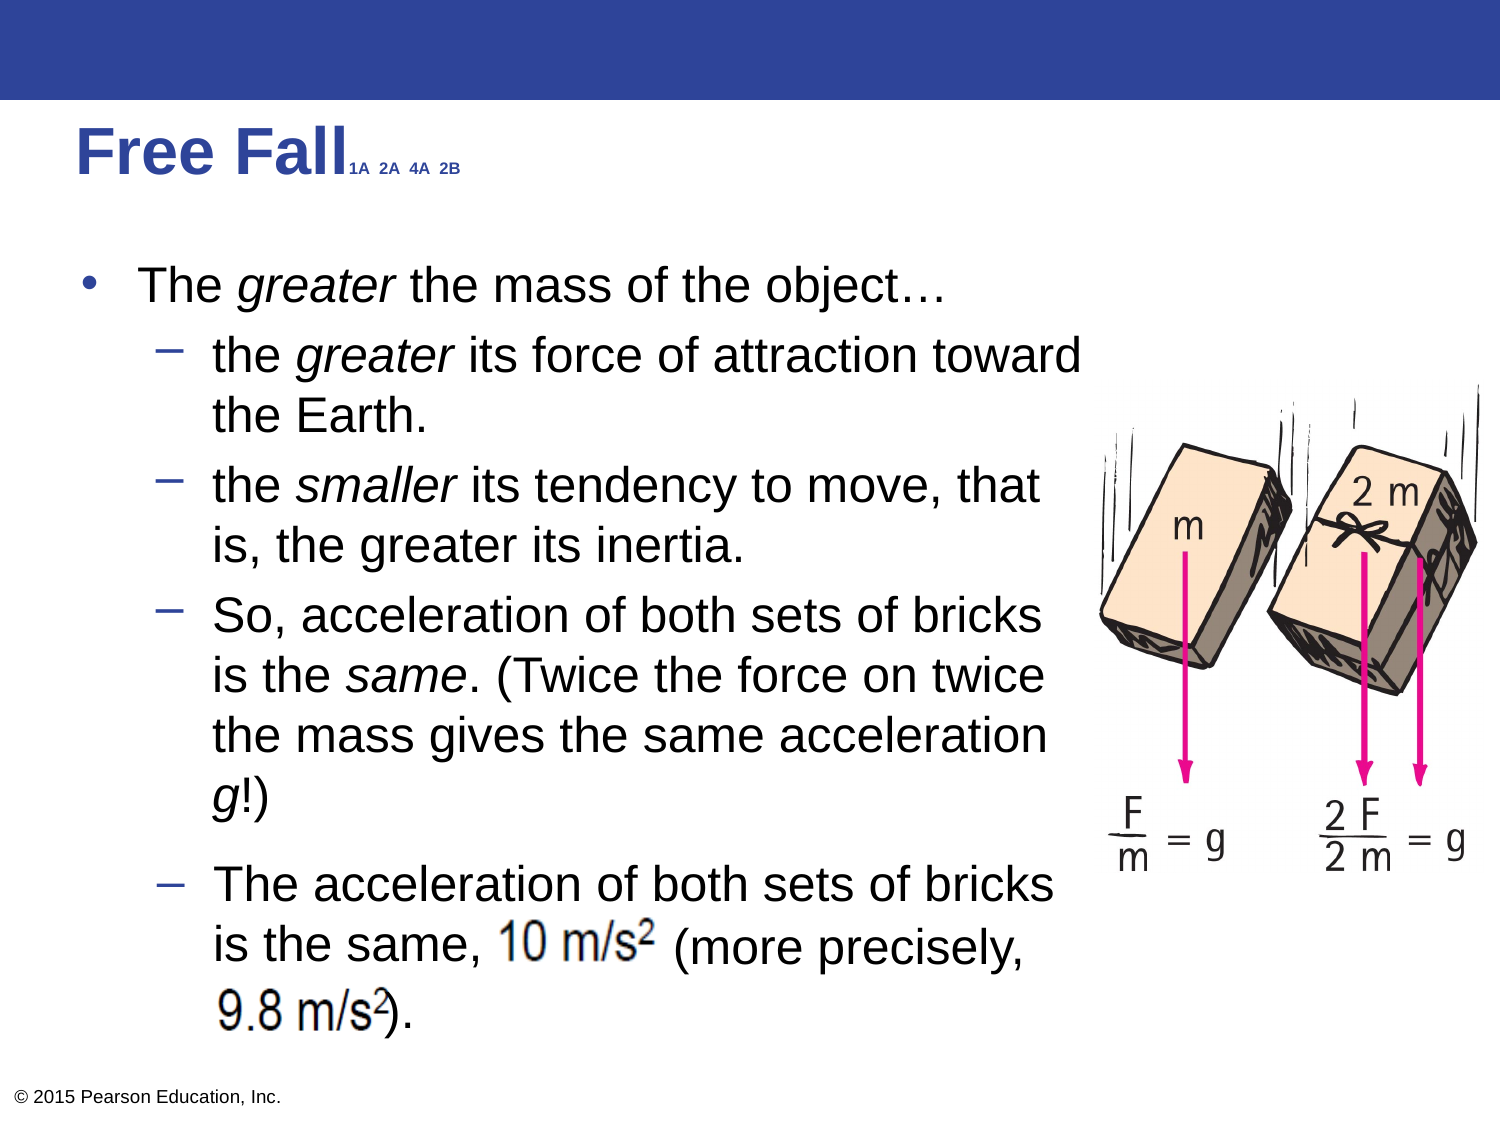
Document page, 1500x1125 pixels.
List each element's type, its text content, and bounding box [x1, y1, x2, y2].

list The acceleration of both sets of bricks is the same, [66, 843, 1091, 1030]
list (more precisely, [657, 906, 1087, 1008]
list The greater the mass of the object… the greater its force of attraction toward the Earth. the smaller its tendency to move, that is, the greater its inertia. So, acceleration of both sets of bricks is the same. (Twice the force on twice the mass gives the same acceleration g!) [65, 244, 1106, 1010]
picture [498, 906, 659, 976]
picture [1094, 378, 1484, 873]
list ). [369, 970, 449, 1017]
picture [212, 975, 391, 1033]
title Free Fall1A 2A 4A 2B [0, 100, 1500, 196]
